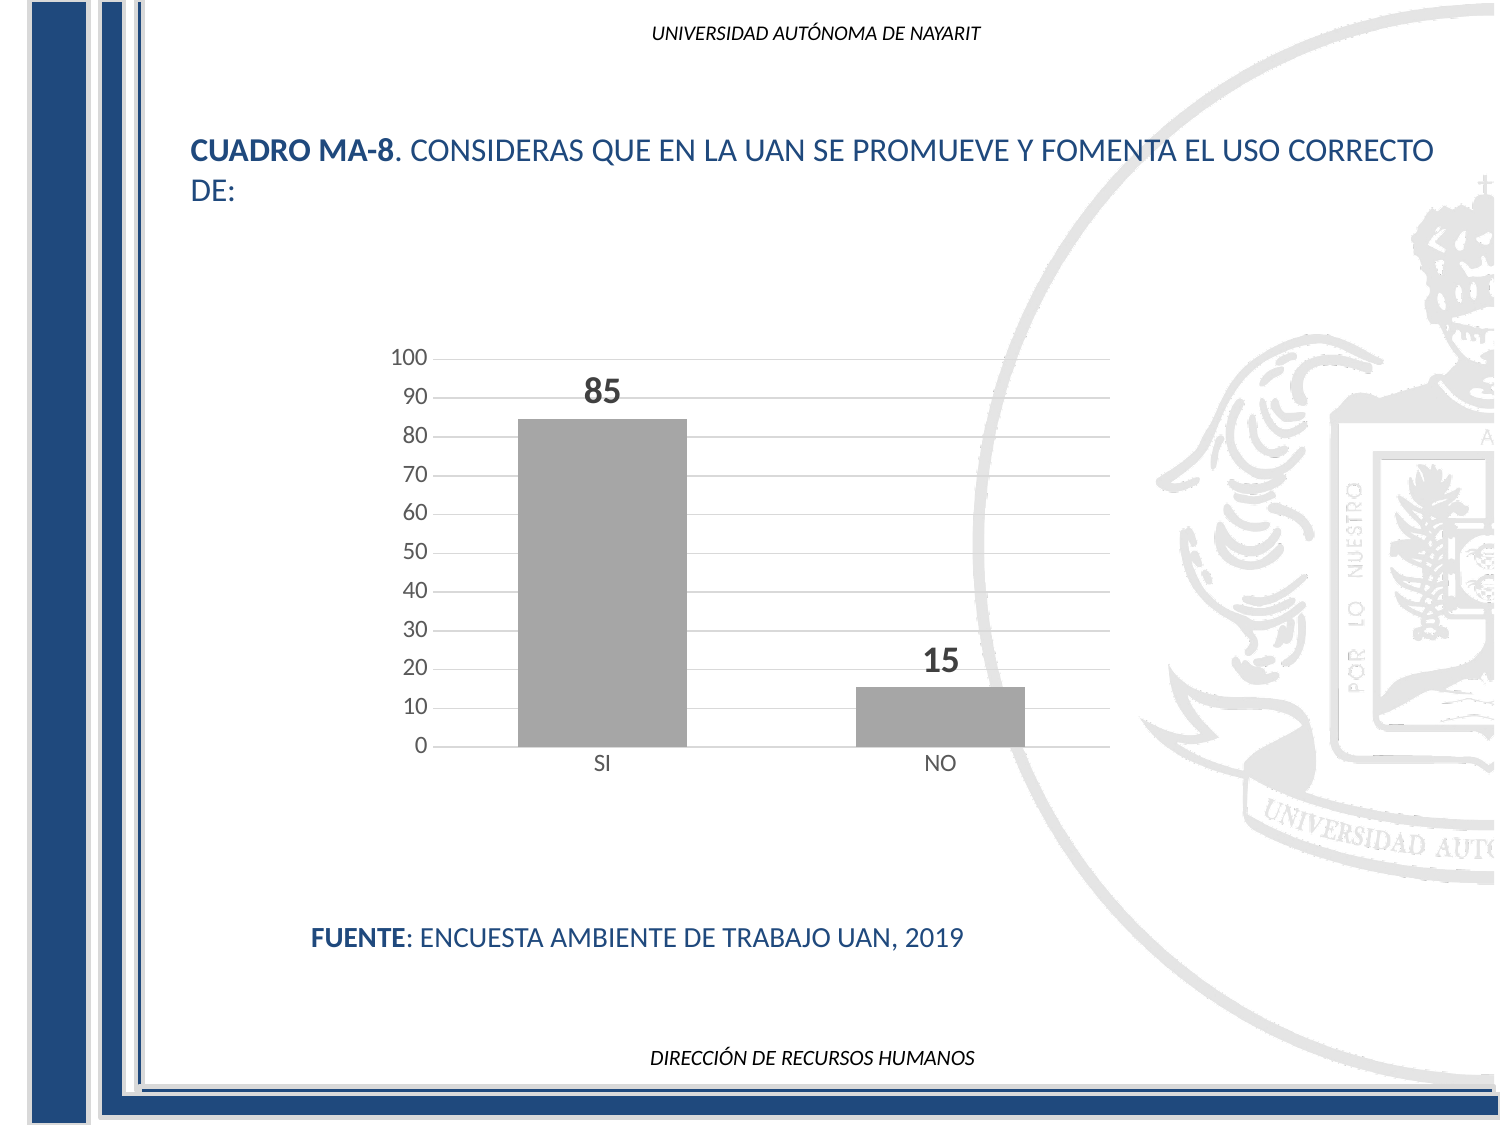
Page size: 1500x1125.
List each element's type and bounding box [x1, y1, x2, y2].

chart [374, 337, 1126, 788]
text_box [29, 0, 1500, 1125]
